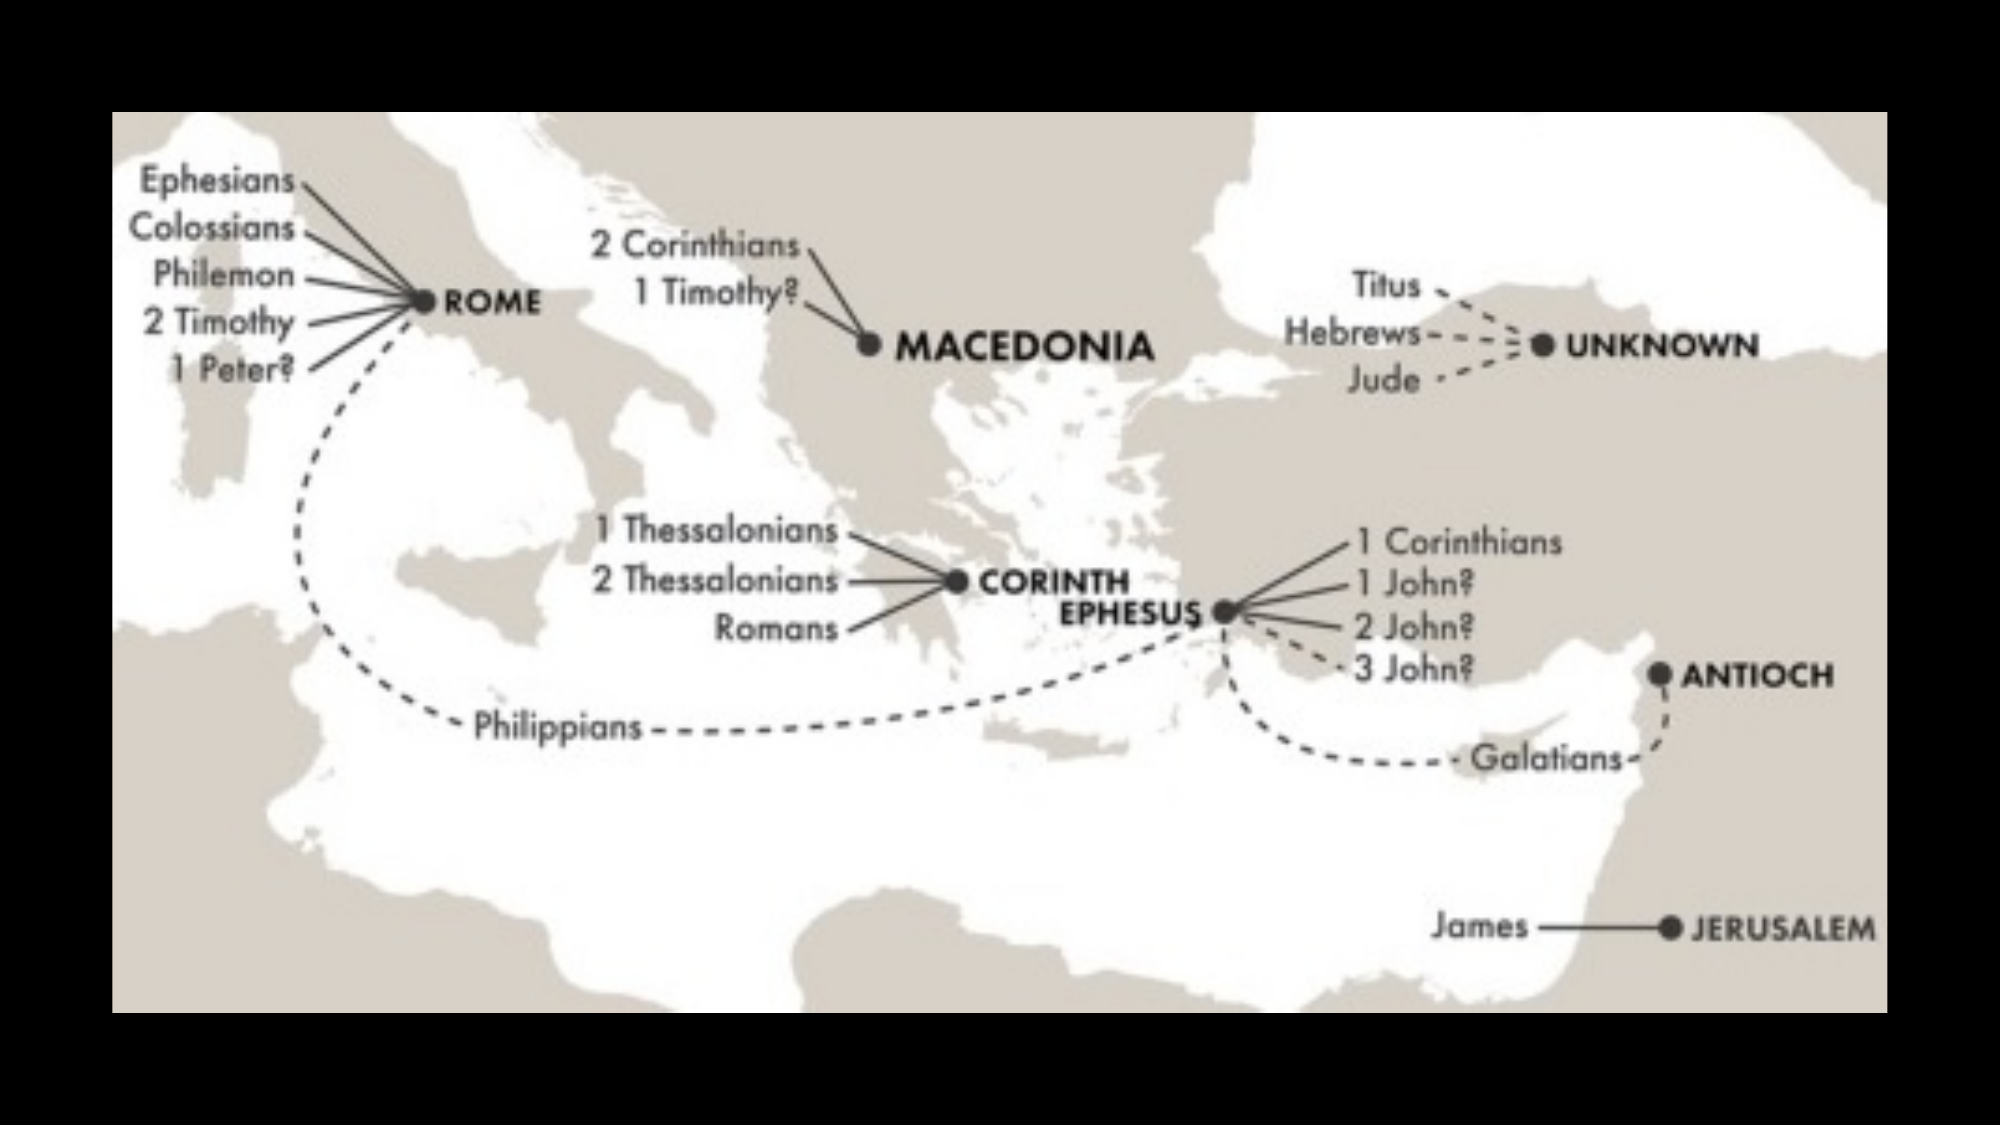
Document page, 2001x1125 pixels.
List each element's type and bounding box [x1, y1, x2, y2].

picture [112, 112, 1888, 1013]
text_box [0, 0, 2000, 1125]
